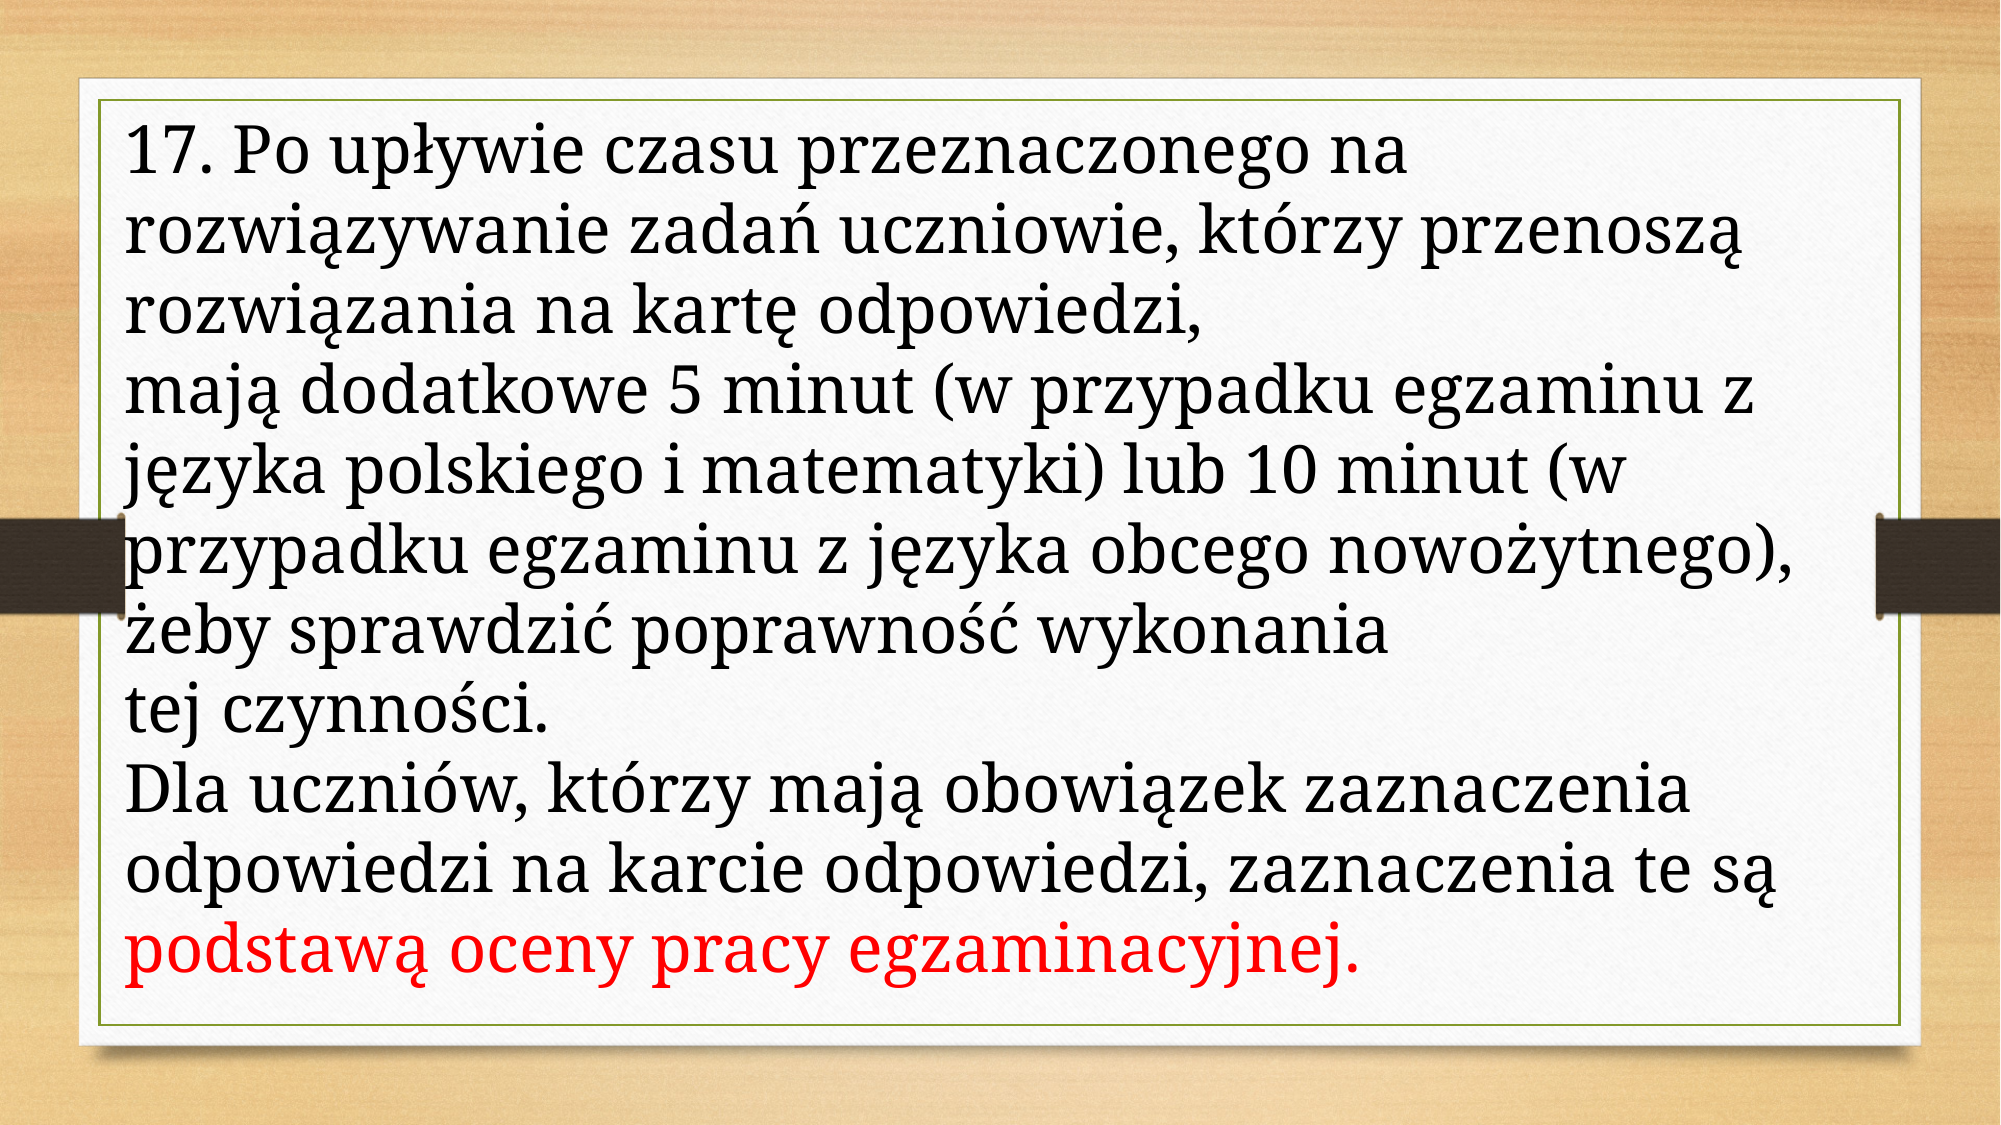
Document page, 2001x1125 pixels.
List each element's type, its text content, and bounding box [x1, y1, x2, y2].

picture [0, 0, 2001, 1125]
text_box 17. Po upływie czasu przeznaczonego na rozwiązywanie zadań uczniowie, którzy przenoszą rozwiązania na kartę odpowiedzi, mają dodatkowe 5 minut (w przypadku egzaminu z języka polskiego i matematyki) lub 10 minut (w przypadku egzaminu z języka obcego nowożytnego), żeby sprawdzić poprawność wykonania tej czynności. Dla uczniów, którzy mają obowiązek zaznaczenia odpowiedzi na karcie odpowiedzi, zaznaczenia te są podstawą oceny pracy egzaminacyjnej. [109, 99, 1908, 1074]
